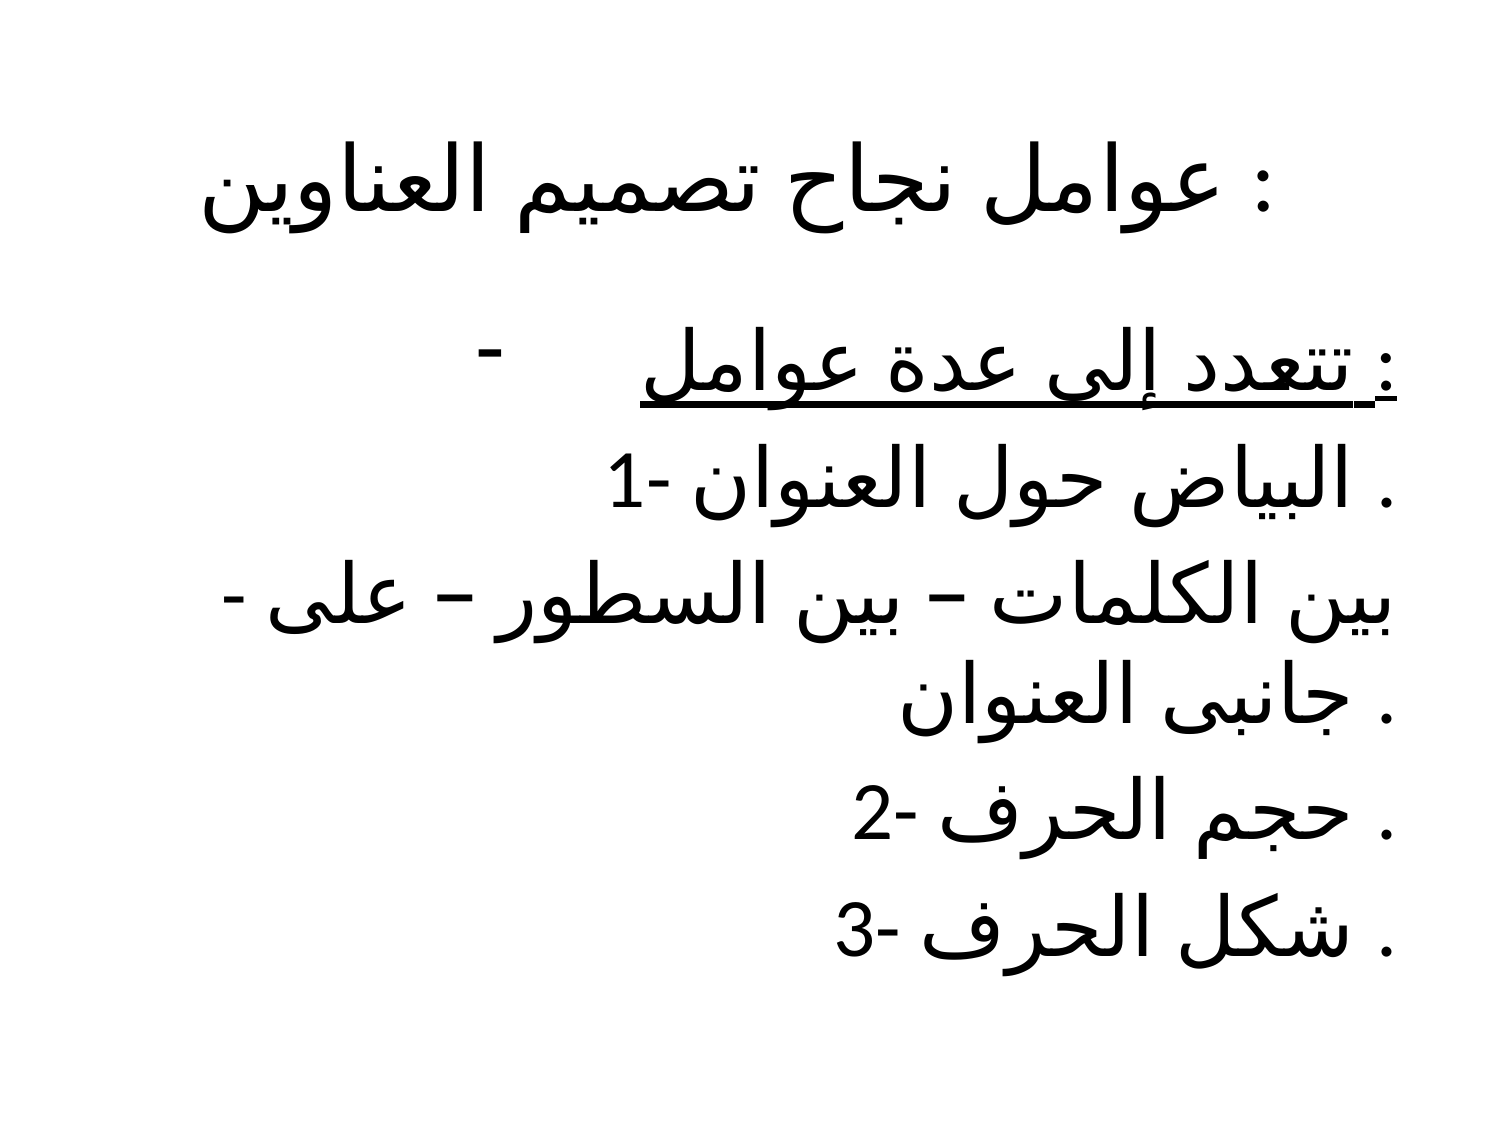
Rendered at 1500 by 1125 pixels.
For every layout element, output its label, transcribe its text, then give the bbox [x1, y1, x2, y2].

title عوامل نجاح تصميم العناوين : [99, 75, 1375, 275]
subtitle تتعدد إلى عدة عوامل : 1- البياض حول العنوان . - بين الكلمات – بين السطور – على جانبى العنوان . 2- حجم الحرف . 3- شكل الحرف . [75, 299, 1413, 988]
